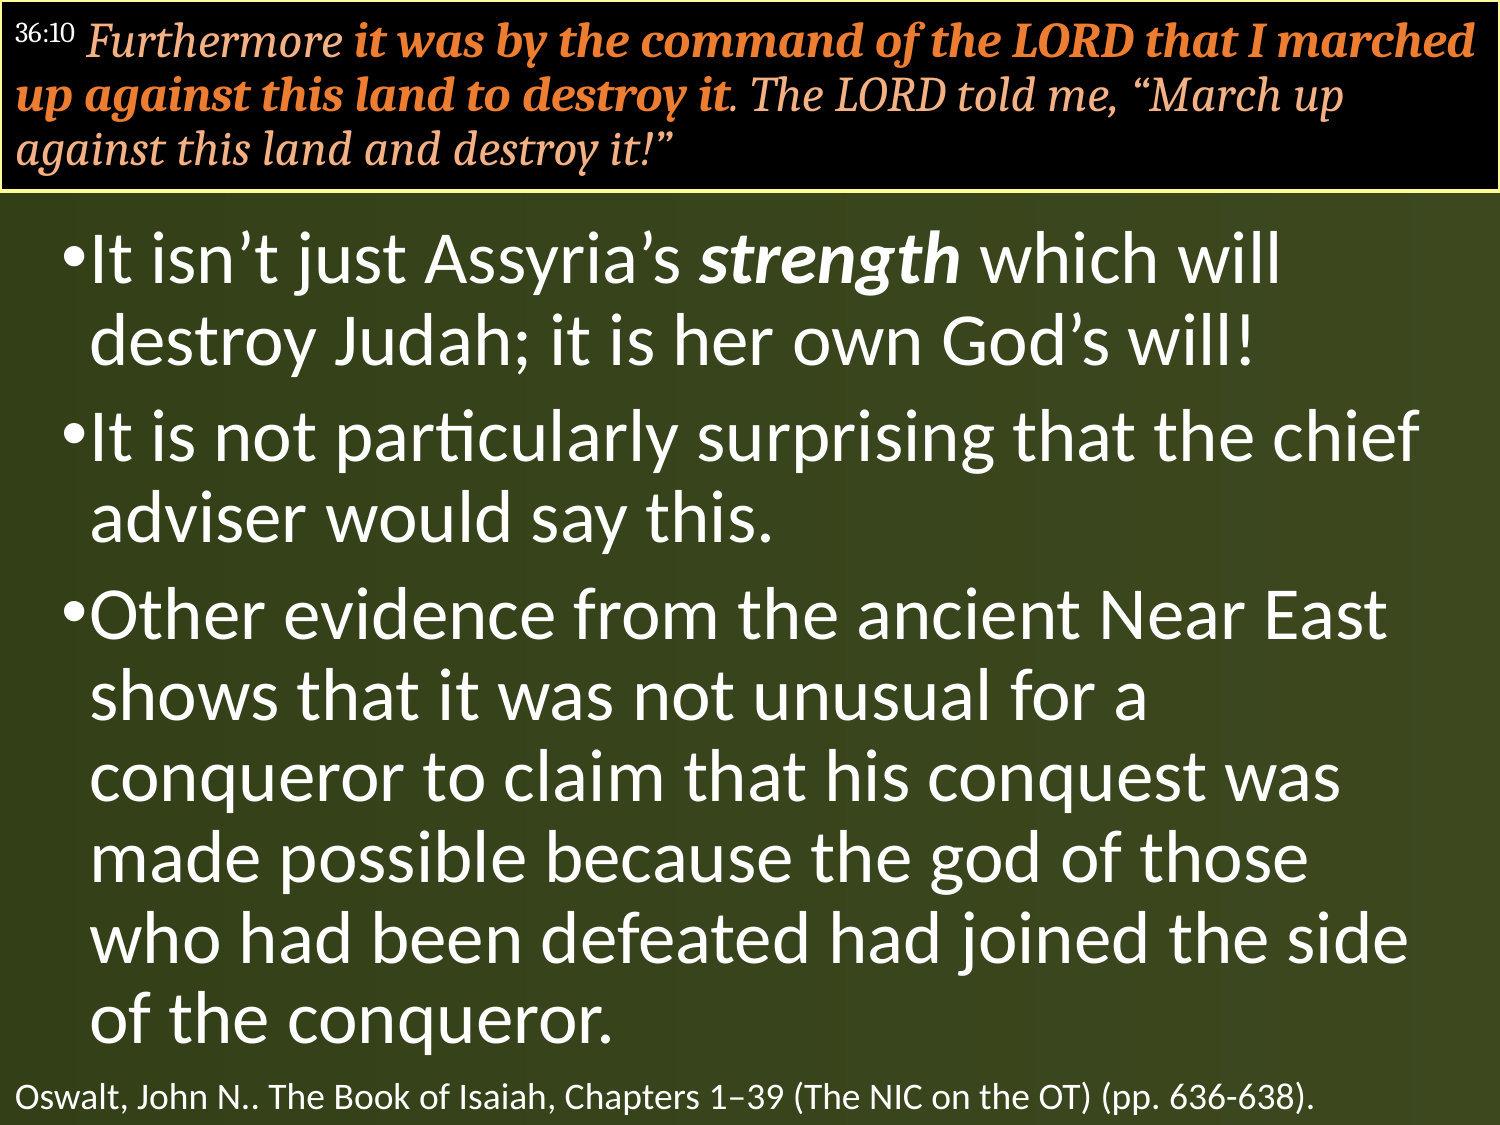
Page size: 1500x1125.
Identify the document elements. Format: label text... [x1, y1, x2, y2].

list It isn’t just Assyria’s strength which will destroy Judah; it is her own God’s will! It is not particularly surprising that the chief adviser would say this. Other evidence from the ancient Near East shows that it was not unusual for a conqueror to claim that his conquest was made possible because the god of those who had been defeated had joined the side of the conqueror. [46, 211, 1454, 1064]
text_box 36:10 Furthermore it was by the command of the LORD that I marched up against this land to destroy it. The LORD told me, “March up against this land and destroy it!” [0, 0, 1500, 192]
text_box Oswalt, John N.. The Book of Isaiah, Chapters 1–39 (The NIC on the OT) (pp. 636-638). [0, 1064, 1500, 1125]
